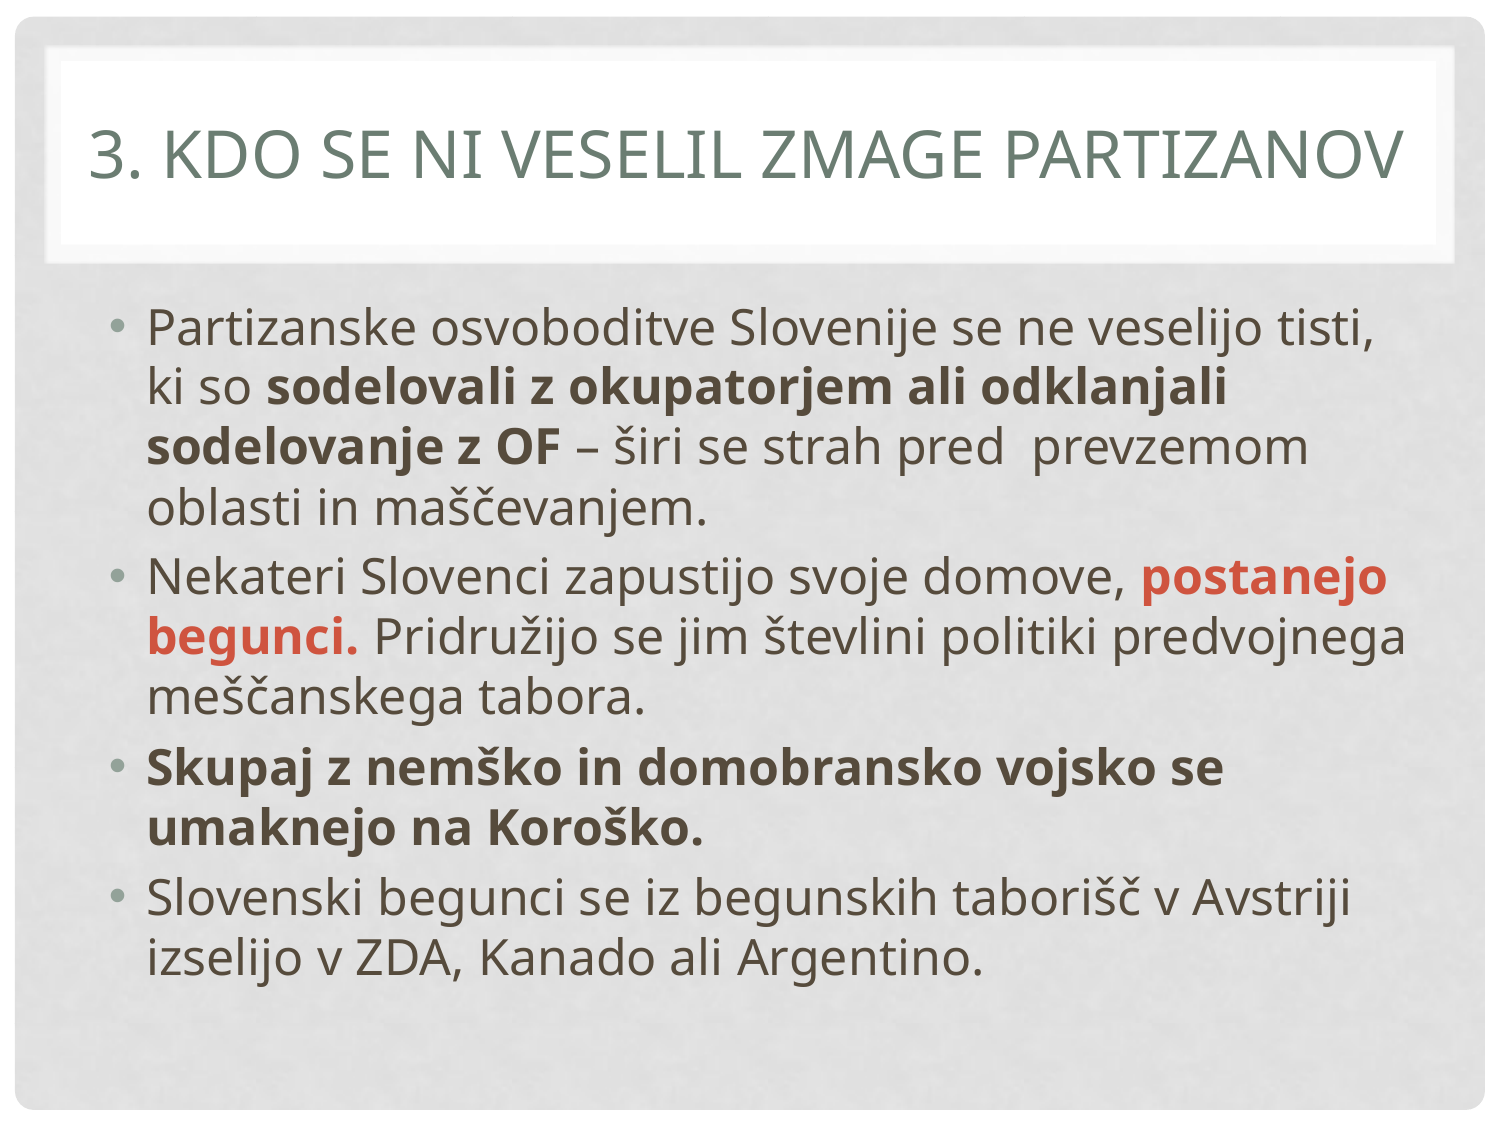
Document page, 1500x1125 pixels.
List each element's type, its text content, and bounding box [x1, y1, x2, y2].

title 3. Kdo se ni veselil zmage partizanov [69, 66, 1425, 238]
list Partizanske osvoboditve Slovenije se ne veselijo tisti, ki so sodelovali z okupatorjem ali odklanjali sodelovanje z OF – širi se strah pred prevzemom oblasti in maščevanjem. Nekateri Slovenci zapustijo svoje domove, postanejo begunci. Pridružijo se jim števlini politiki predvojnega meščanskega tabora. Skupaj z nemško in domobransko vojsko se umaknejo na Koroško. Slovenski begunci se iz begunskih taborišč v Avstriji izselijo v ZDA, Kanado ali Argentino. [75, 287, 1425, 1005]
